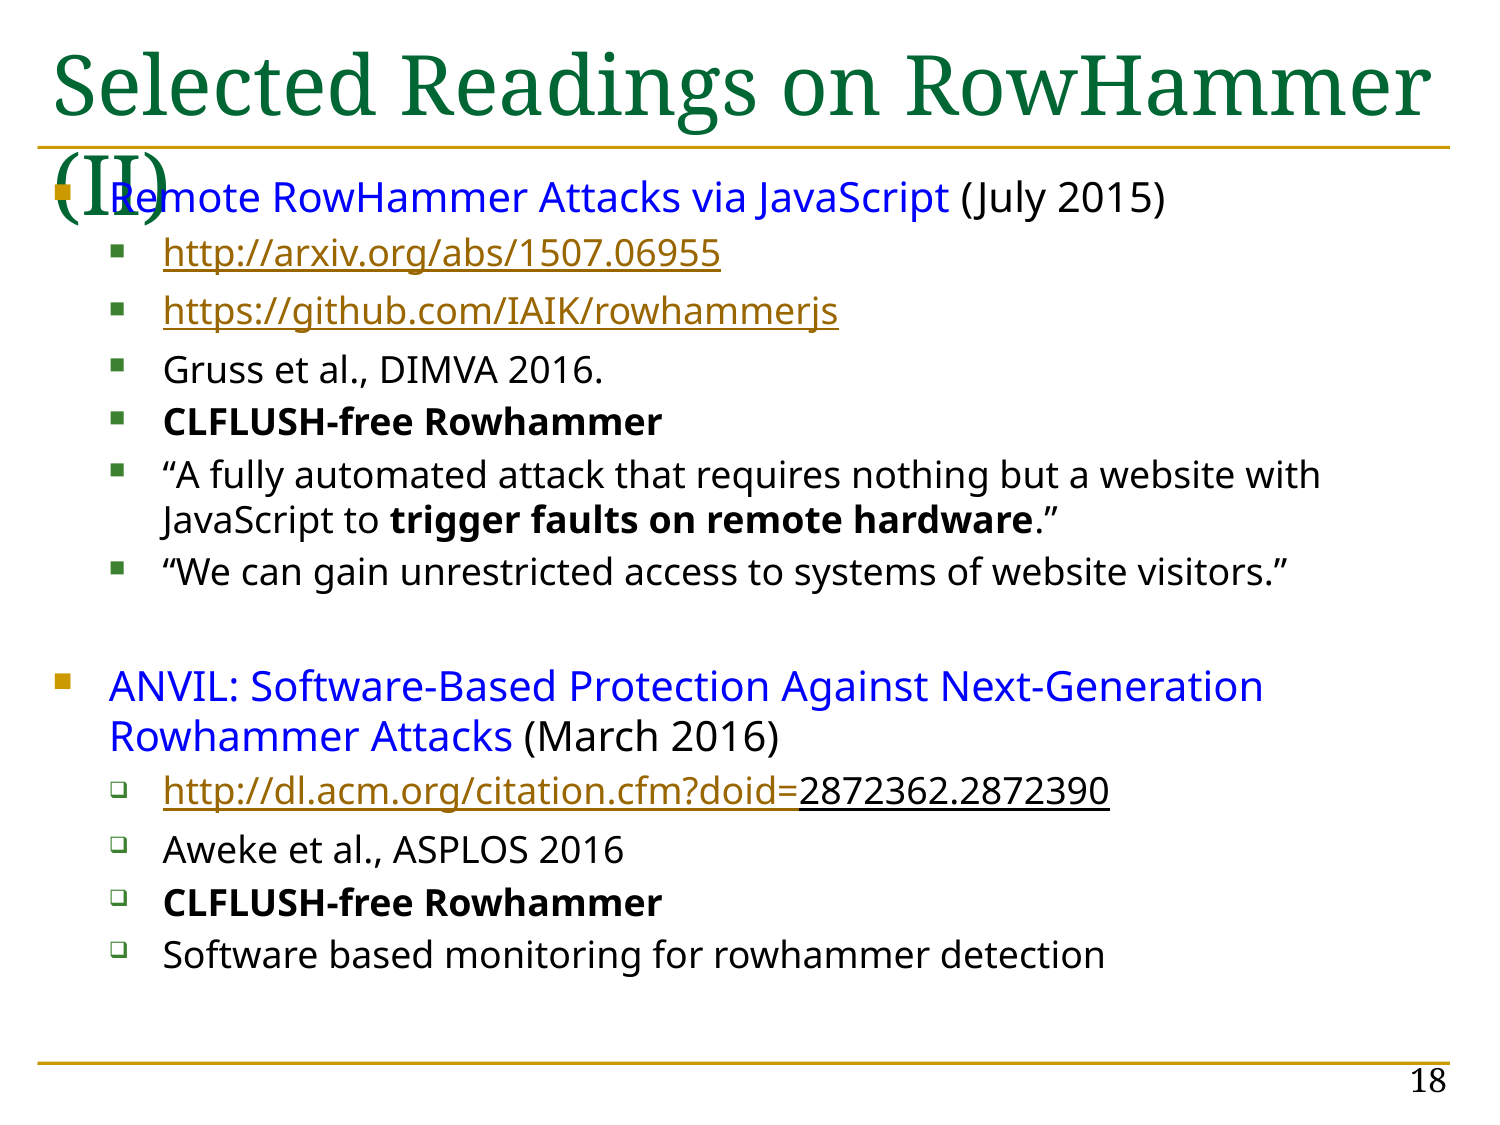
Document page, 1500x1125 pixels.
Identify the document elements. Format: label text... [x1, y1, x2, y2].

slide_number 18 [1111, 1036, 1462, 1112]
list Remote RowHammer Attacks via JavaScript (July 2015) http://arxiv.org/abs/1507.06955 https://github.com/IAIK/rowhammerjs Gruss et al., DIMVA 2016. CLFLUSH-free Rowhammer “A fully automated attack that requires nothing but a website with JavaScript to trigger faults on remote hardware.” “We can gain unrestricted access to systems of website visitors.” ANVIL: Software-Based Protection Against Next-Generation Rowhammer Attacks (March 2016) http://dl.acm.org/citation.cfm?doid=2872362.2872390 Aweke et al., ASPLOS 2016 CLFLUSH-free Rowhammer Software based monitoring for rowhammer detection [37, 163, 1450, 1016]
title Selected Readings on RowHammer (II) [37, 24, 1450, 163]
